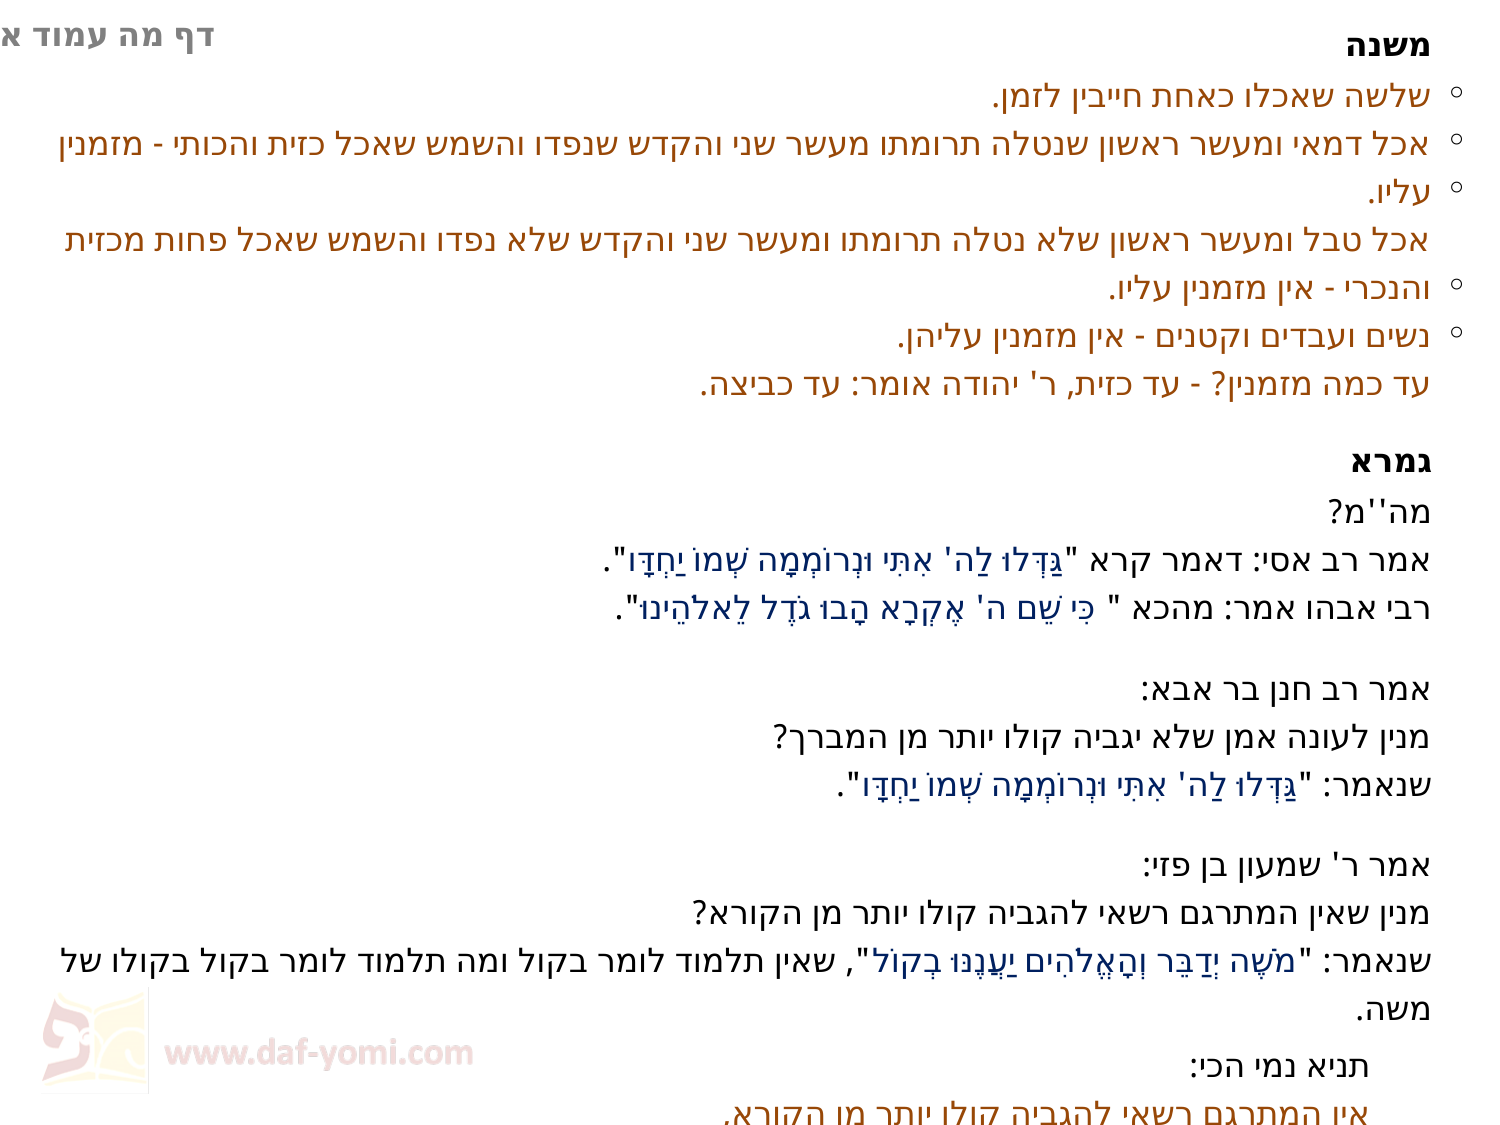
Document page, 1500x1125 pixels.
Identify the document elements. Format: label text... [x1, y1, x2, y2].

text_box ◦ ◦ ◦ ◦ ◦ [1446, 61, 1483, 361]
text_box משנה שלשה שאכלו כאחת חייבין לזמן. אכל דמאי ומעשר ראשון שנטלה תרומתו מעשר שני והקדש שנפדו והשמש שאכל כזית והכותי - מזמנין עליו. אכל טבל ומעשר ראשון שלא נטלה תרומתו ומעשר שני והקדש שלא נפדו והשמש שאכל פחות מכזית והנכרי - אין מזמנין עליו. נשים ועבדים וקטנים - אין מזמנין עליהן. עד כמה מזמנין? - עד כזית, ר' יהודה אומר: עד כביצה. גמרא מה''מ? אמר רב אסי: דאמר קרא "גַּדְּלוּ לַה' אִתִּי וּנְרוֹמְמָה שְׁמוֹ יַחְדָּו". רבי אבהו אמר: מהכא "כִּי שֵׁם ה' אֶקְרָא הָבוּ גֹדֶל לֵאלֹהֵינוּ". אמר רב חנן בר אבא: מנין לעונה אמן שלא יגביה קולו יותר מן המברך? שנאמר: "גַּדְּלוּ לַה' אִתִּי וּנְרוֹמְמָה שְׁמוֹ יַחְדָּו". אמר ר' שמעון בן פזי: מנין שאין המתרגם רשאי להגביה קולו יותר מן הקורא? שנאמר: "מֹשֶׁה יְדַבֵּר וְהָאֱלֹהִים יַעֲנֶנּוּ בְקוֹל", שאין תלמוד לומר בקול ומה תלמוד לומר בקול בקולו של משה. תניא נמי הכי: אין המתרגם רשאי להגביה קולו יותר מן הקורא, ואם אי אפשר למתרגם להגביה קולו כנגד הקורא ימעך הקורא קולו ויקרא. [41, 8, 1447, 1125]
text_box דף מה עמוד א [0, 5, 231, 61]
picture [40, 987, 553, 1098]
